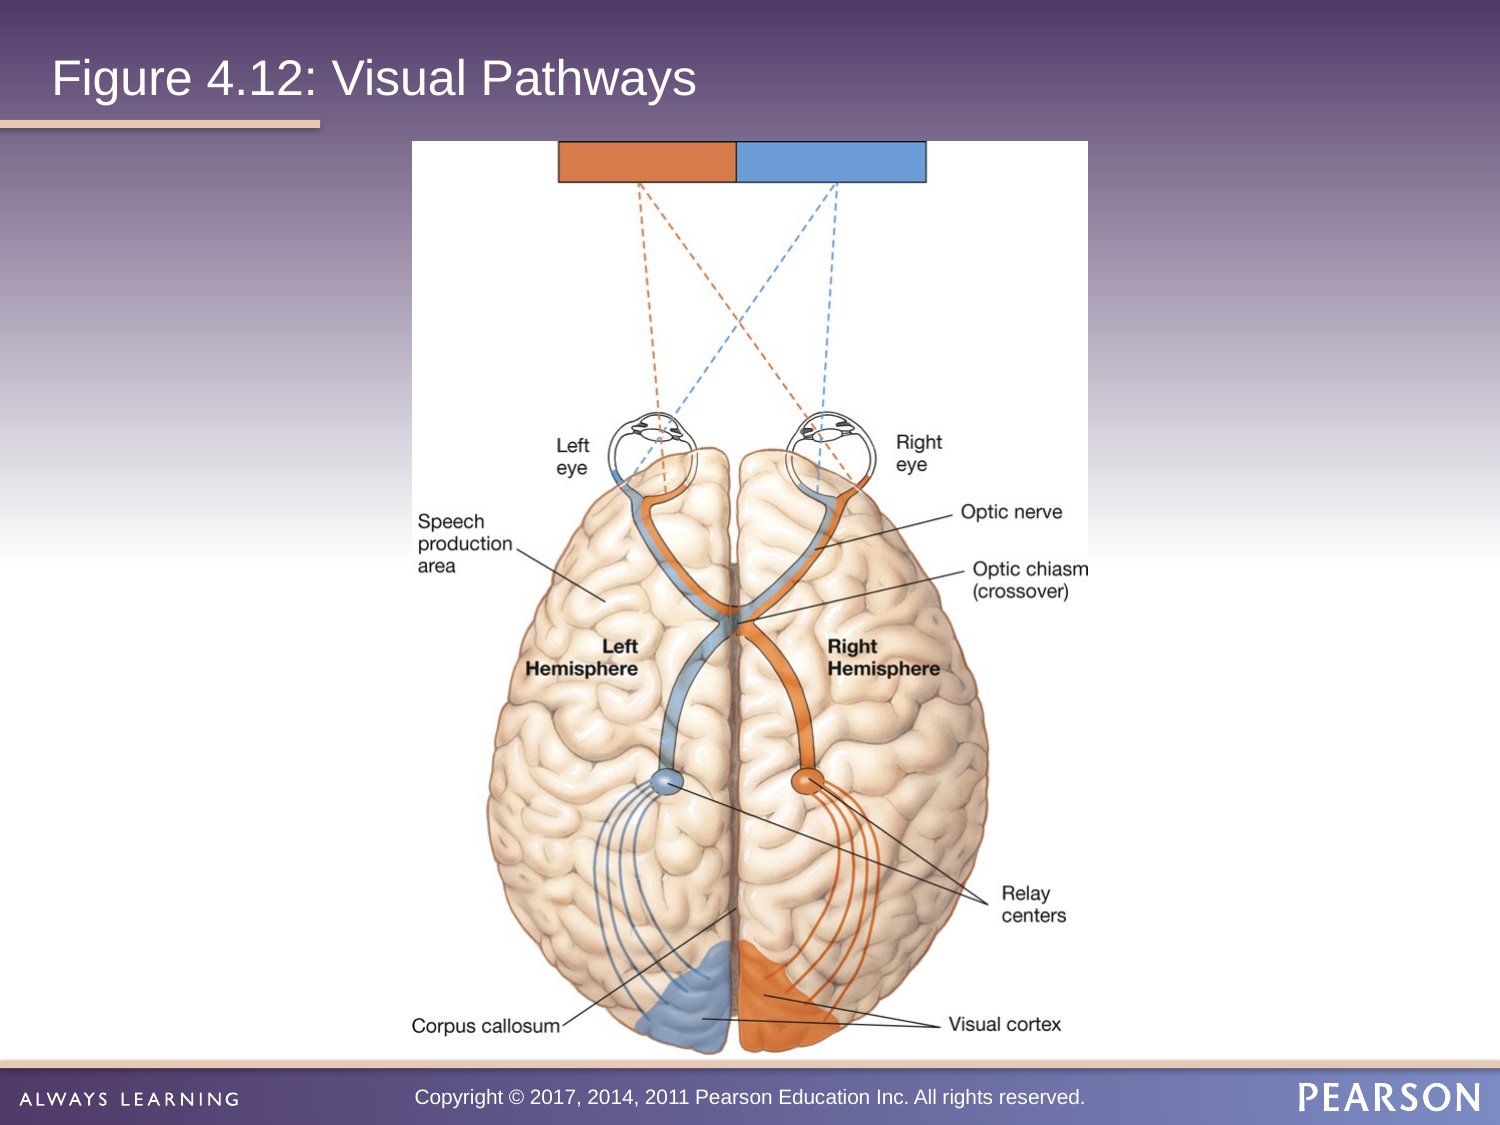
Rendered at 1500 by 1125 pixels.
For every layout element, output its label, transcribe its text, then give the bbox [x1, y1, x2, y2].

picture [412, 141, 1088, 1057]
title Figure 4.12: Visual Pathways [36, 31, 1312, 120]
